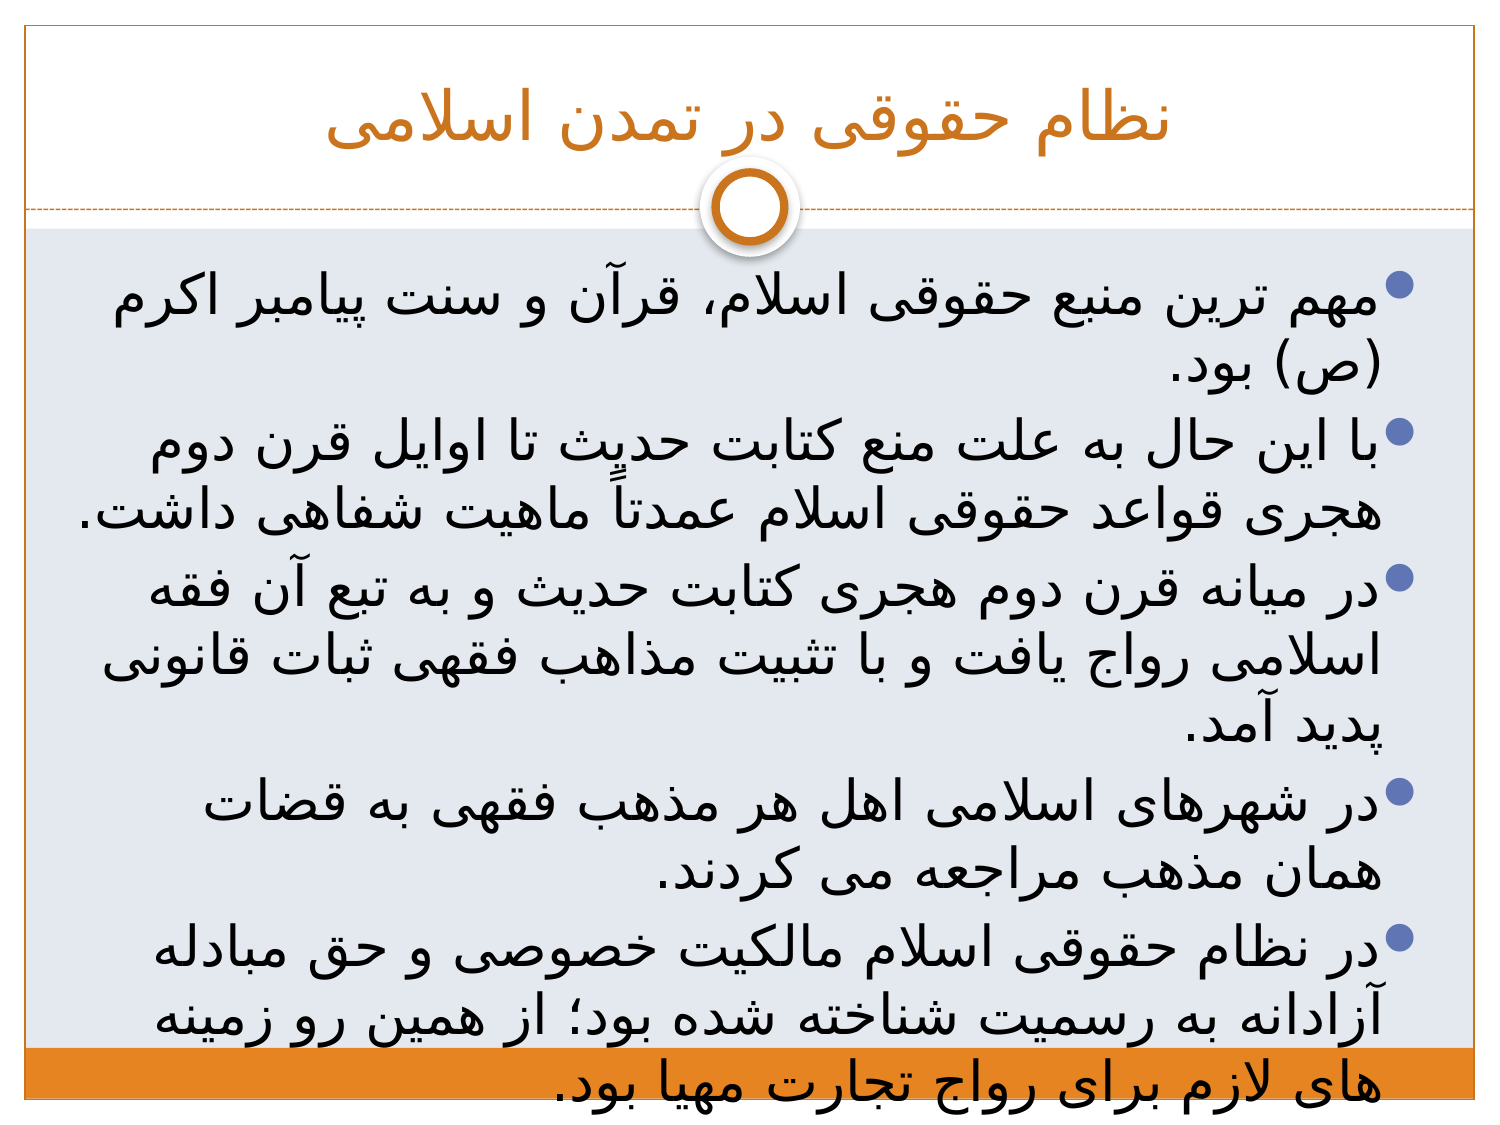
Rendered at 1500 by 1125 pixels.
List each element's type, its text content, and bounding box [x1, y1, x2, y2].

title نظام حقوقی در تمدن اسلامی [49, 37, 1450, 163]
list مهم ترین منبع حقوقی اسلام، قرآن و سنت پیامبر اکرم (ص) بود. با این حال به علت منع کتابت حدیث تا اوایل قرن دوم هجری قواعد حقوقی اسلام عمدتاً ماهیت شفاهی داشت. در میانه قرن دوم هجری کتابت حدیث و به تبع آن فقه اسلامی رواج یافت و با تثبیت مذاهب فقهی ثبات قانونی پدید آمد. در شهرهای اسلامی اهل هر مذهب فقهی به قضات همان مذهب مراجعه می کردند. در نظام حقوقی اسلام مالکیت خصوصی و حق مبادله آزادانه به رسمیت شناخته شده بود؛ از همین رو زمینه های لازم برای رواج تجارت مهیا بود. [49, 250, 1445, 1001]
